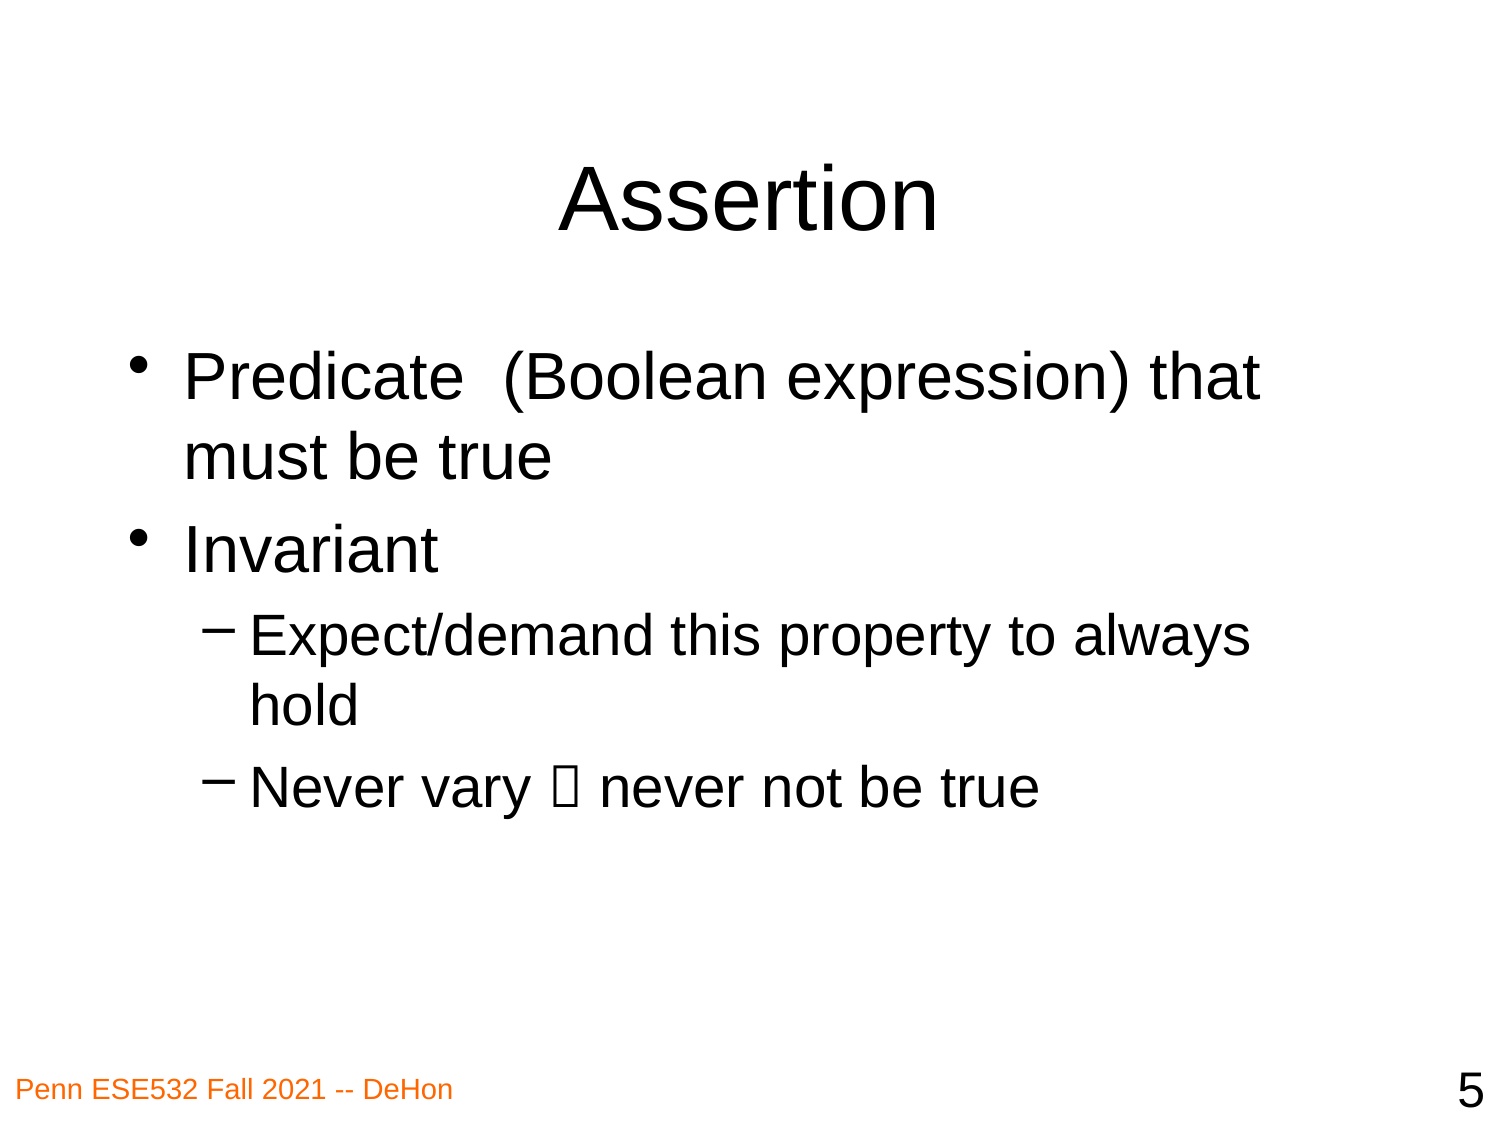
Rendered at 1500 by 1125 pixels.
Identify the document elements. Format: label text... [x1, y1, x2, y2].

slide_number 5 [1187, 1049, 1500, 1125]
slide_number Penn ESE532 Fall 2021 -- DeHon [0, 1062, 576, 1125]
title Assertion [112, 99, 1388, 288]
list Predicate (Boolean expression) that must be true Invariant Expect/demand this property to always hold Never vary  never not be true [112, 324, 1388, 1001]
